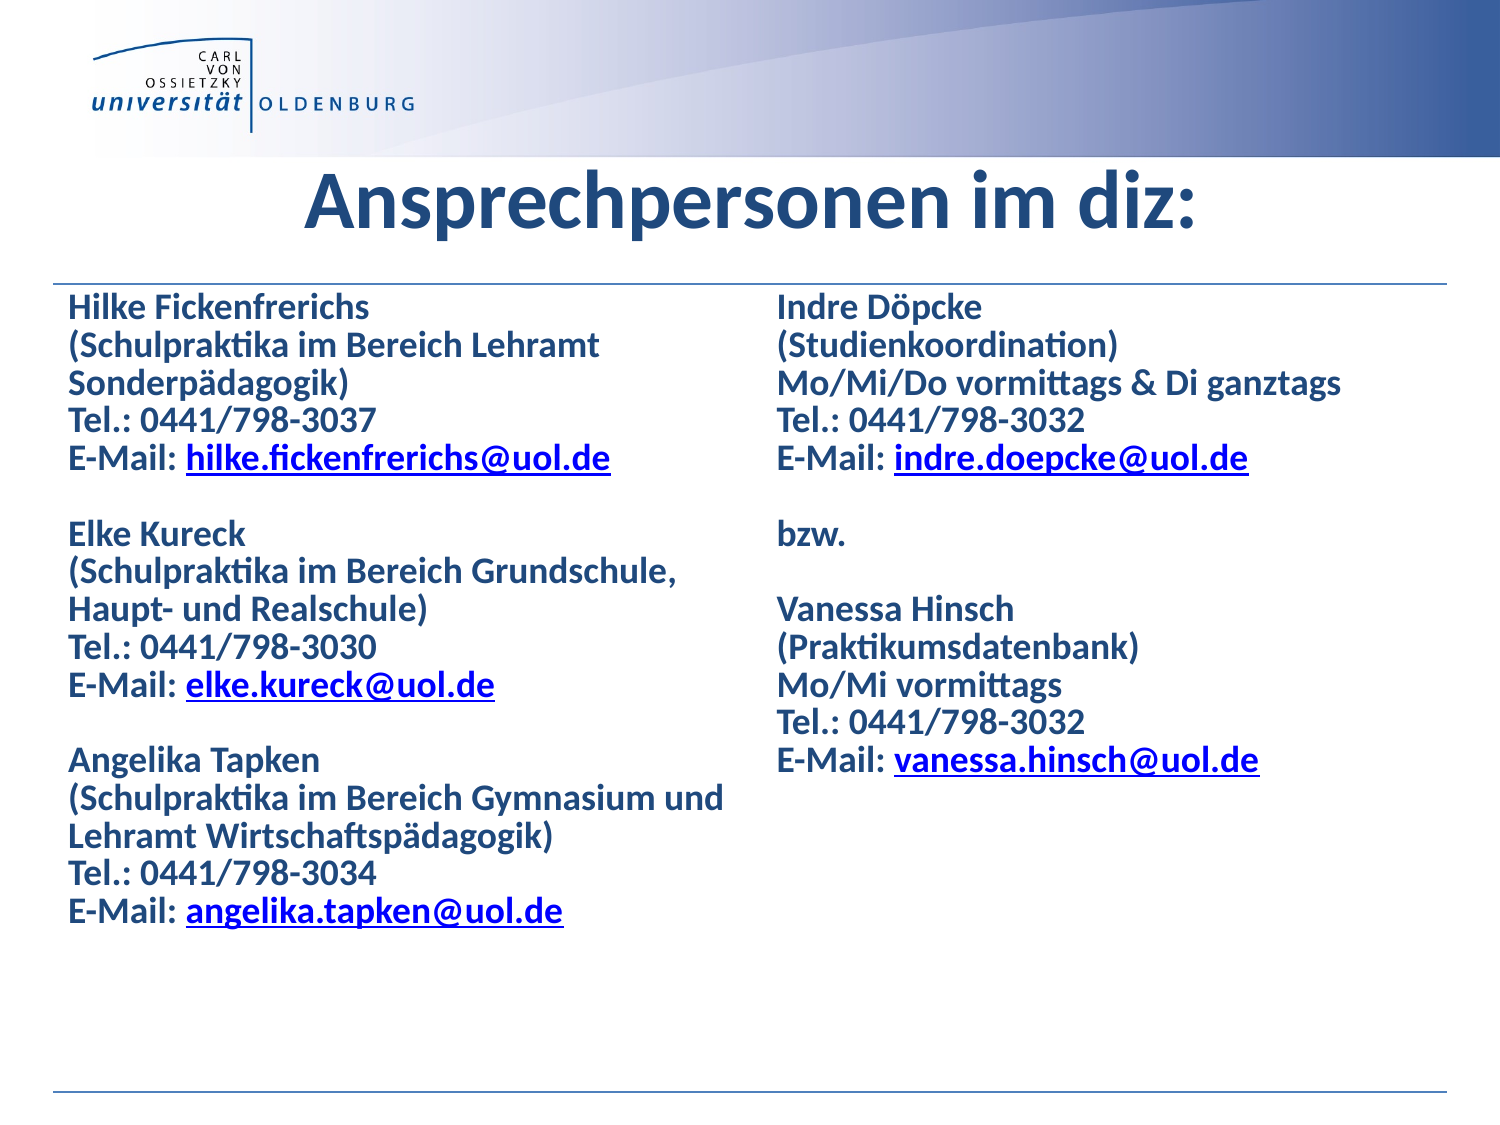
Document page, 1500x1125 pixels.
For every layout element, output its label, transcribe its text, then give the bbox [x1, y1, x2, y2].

picture [0, 0, 1500, 1125]
title Ansprechpersonen im diz: [76, 137, 1427, 279]
table_header Indre Döpcke (Studienkoordination) Mo/Mi/Do vormittags & Di ganztags Tel.: 0441/798-3032 E-Mail: indre.doepcke@uol.de bzw. Vanessa Hinsch (Praktikumsdatenbank) Mo/Mi vormittags Tel.: 0441/798-3032 E-Mail: vanessa.hinsch@uol.de [762, 285, 1447, 1091]
table_header Hilke Fickenfrerichs (Schulpraktika im Bereich Lehramt Sonderpädagogik) Tel.: 0441/798-3037 E-Mail: hilke.fickenfrerichs@uol.de Elke Kureck (Schulpraktika im Bereich Grundschule, Haupt- und Realschule) Tel.: 0441/798-3030 E-Mail: elke.kureck@uol.de Angelika Tapken (Schulpraktika im Bereich Gymnasium und Lehramt Wirtschaftspädagogik) Tel.: 0441/798-3034 E-Mail: angelika.tapken@uol.de [53, 285, 762, 1091]
